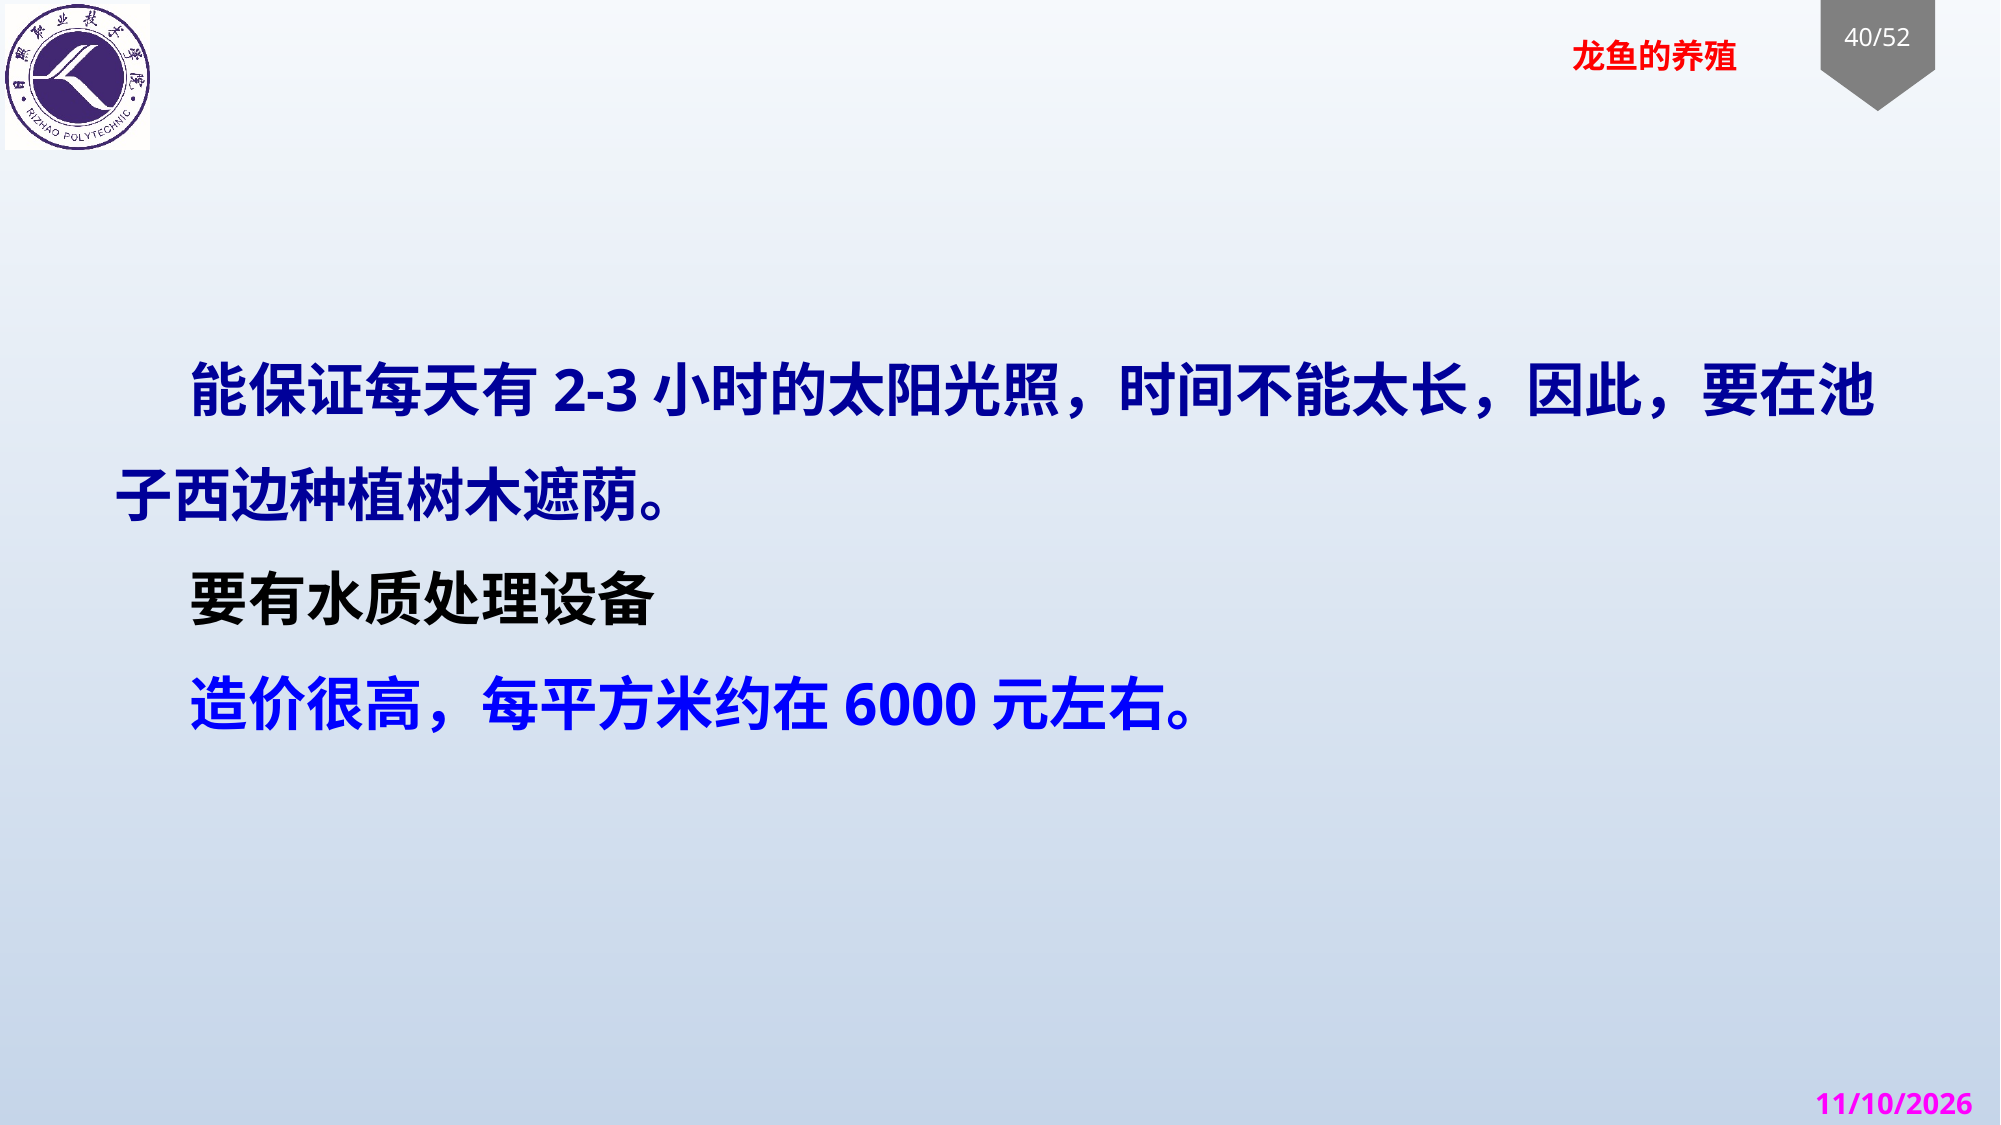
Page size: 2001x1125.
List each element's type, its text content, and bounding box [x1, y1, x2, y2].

list 能保证每天有2-3小时的太阳光照，时间不能太长，因此，要在池子西边种植树木遮荫。 要有水质处理设备 造价很高，每平方米约在6000元左右。 [99, 310, 1900, 1040]
picture [5, 4, 150, 150]
